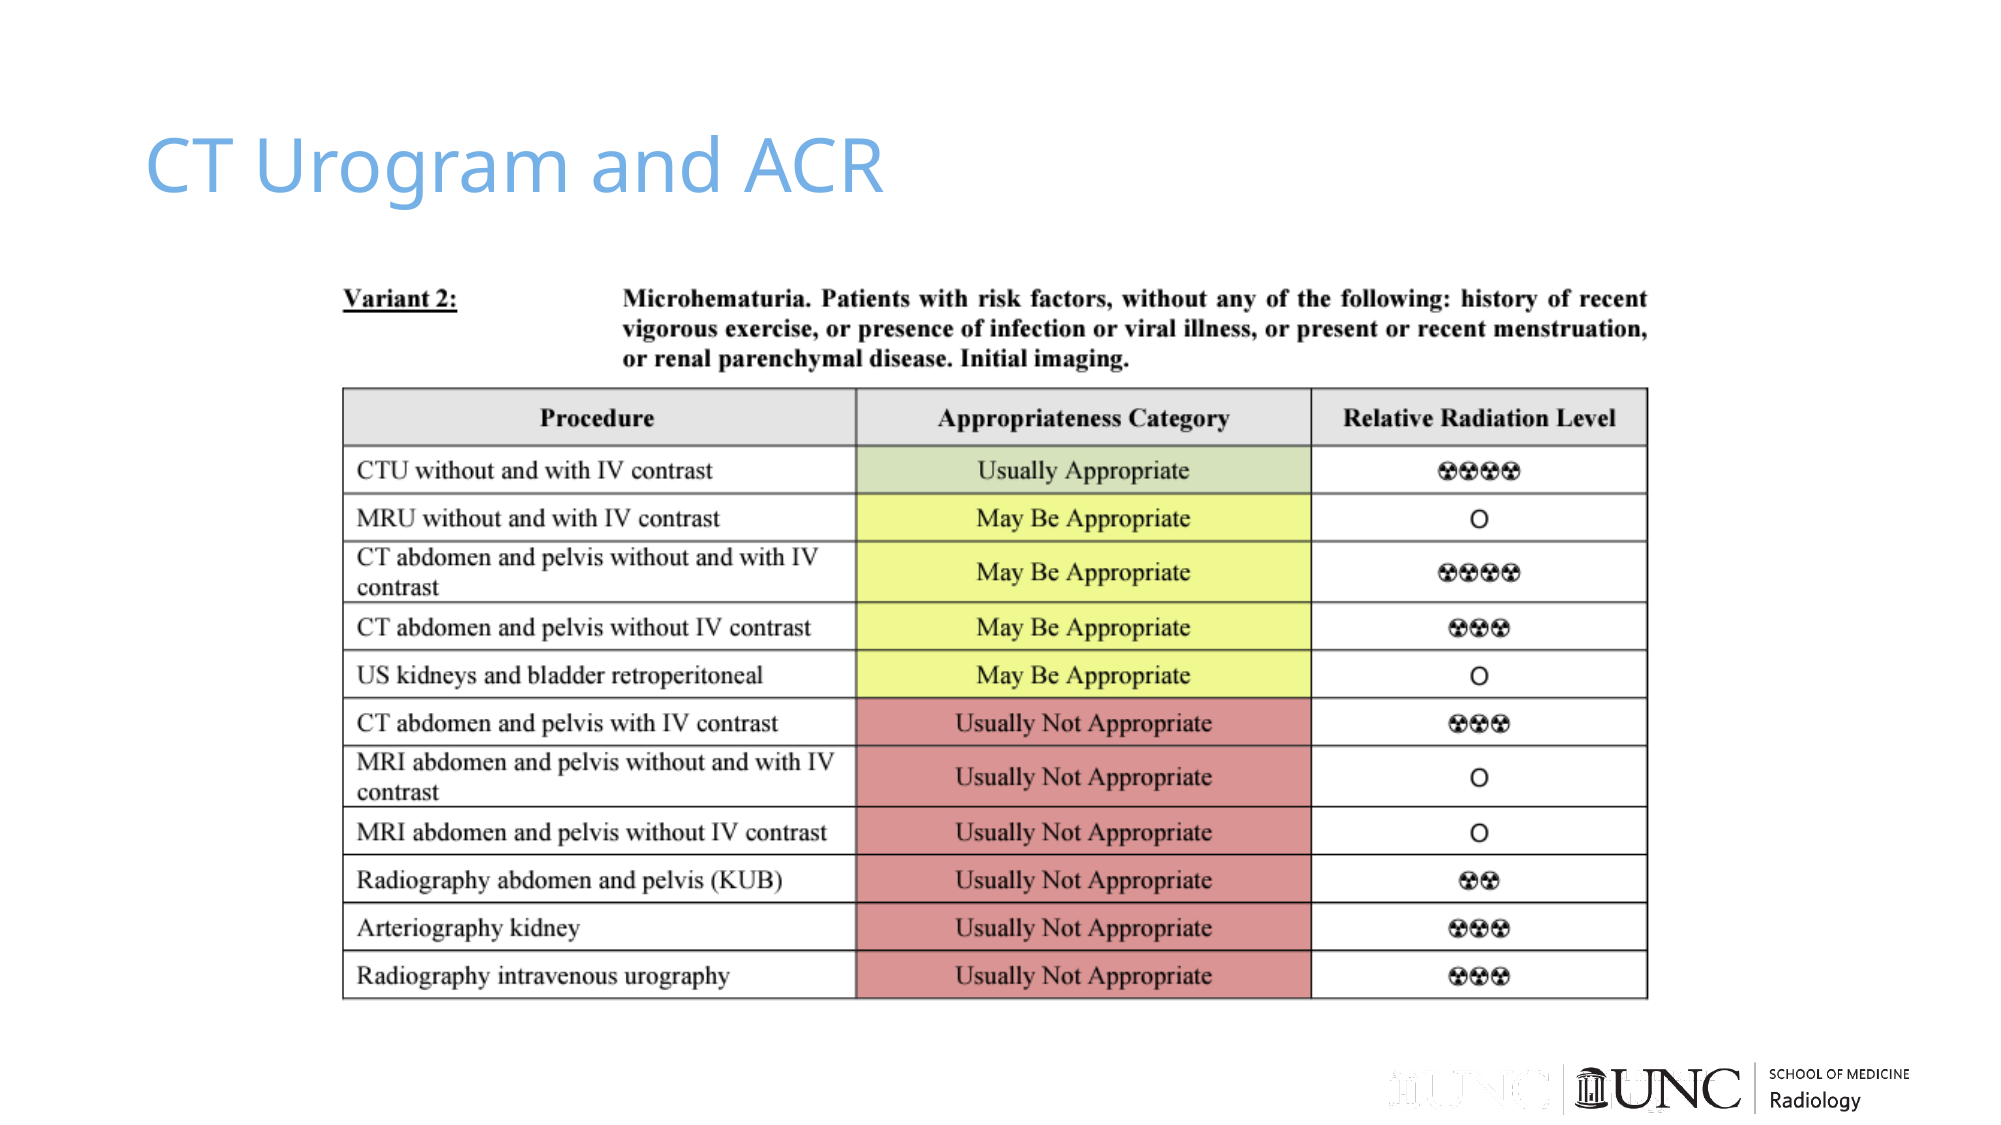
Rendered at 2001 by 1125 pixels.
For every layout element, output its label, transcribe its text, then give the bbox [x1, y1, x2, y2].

picture [1387, 1062, 1909, 1115]
title CT Urogram and ACR [136, 59, 1863, 278]
picture [338, 274, 1662, 1012]
